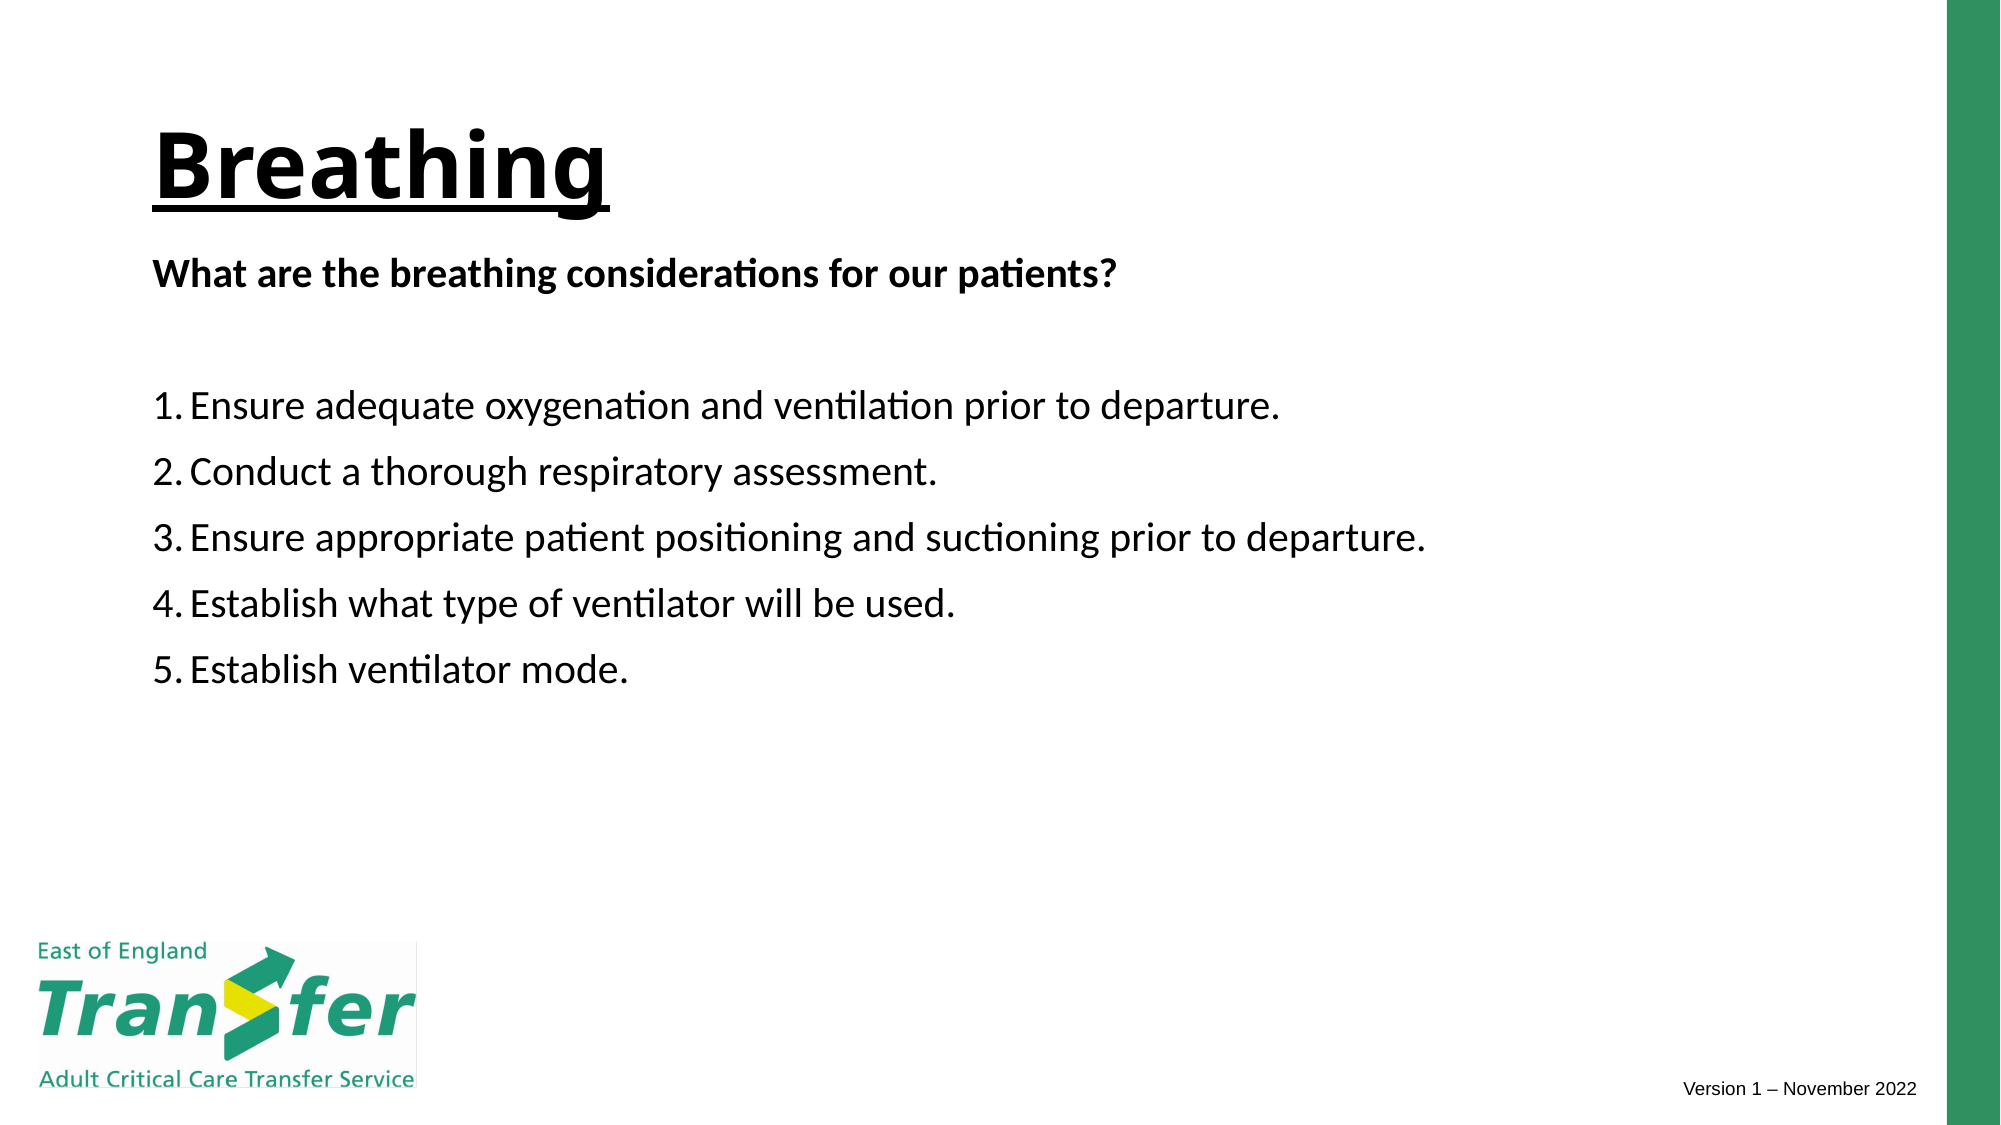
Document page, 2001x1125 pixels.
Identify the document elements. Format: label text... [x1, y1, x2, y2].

title Breathing [137, 59, 1863, 278]
text_box Version 1 – November 2022 [1668, 1069, 1946, 1107]
text_box [1946, 0, 2000, 1125]
list What are the breathing considerations for our patients? Ensure adequate oxygenation and ventilation prior to departure. Conduct a thorough respiratory assessment. Ensure appropriate patient positioning and suctioning prior to departure. Establish what type of ventilator will be used. Establish ventilator mode. [137, 244, 1548, 881]
picture [38, 941, 417, 1088]
